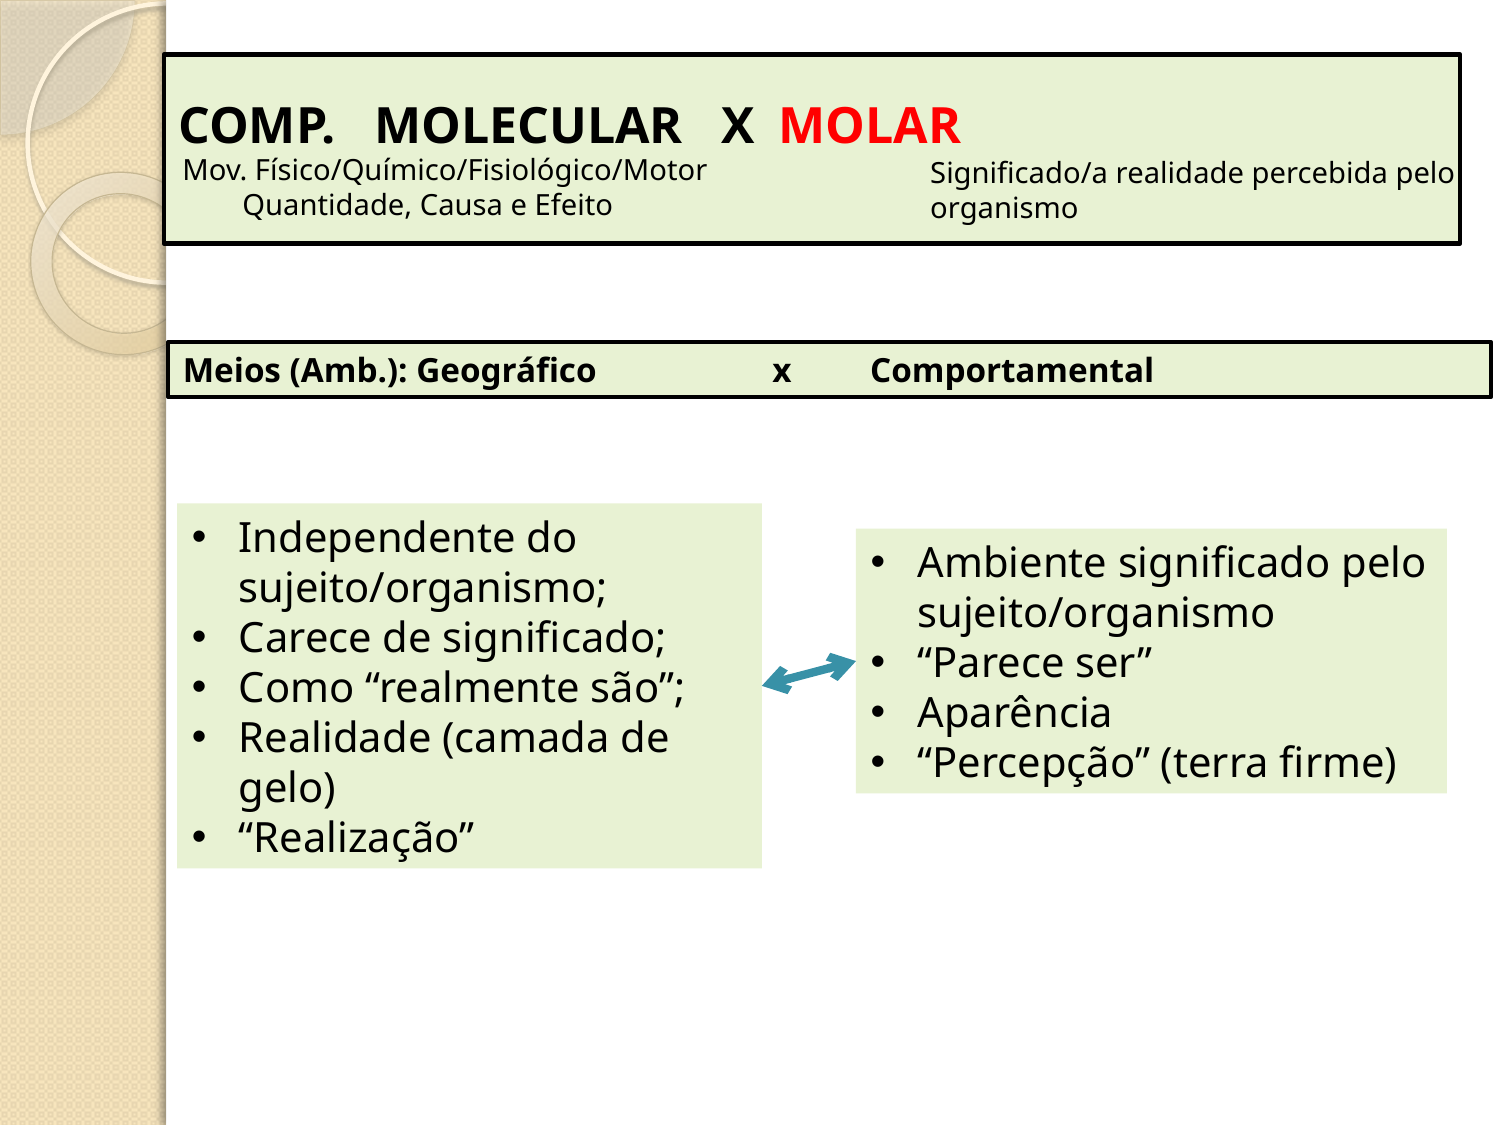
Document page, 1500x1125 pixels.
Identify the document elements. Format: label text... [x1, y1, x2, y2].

text_box Mov. Físico/Químico/Fisiológico/Motor Quantidade, Causa e Efeito [167, 144, 786, 319]
text_box Significado/a realidade percebida pelo organismo [915, 147, 1471, 233]
text_box Ambiente significado pelo sujeito/organismo “Parece ser” Aparência “Percepção” (terra firme) [855, 528, 1447, 794]
title COMP. MOLECULAR X MOLAR [162, 52, 1462, 246]
text_box Meios (Amb.): Geográfico x Comportamental [166, 340, 1493, 399]
text_box Independente do sujeito/organismo; Carece de significado; Como “realmente são”; Realidade (camada de gelo) “Realização” [177, 503, 762, 869]
